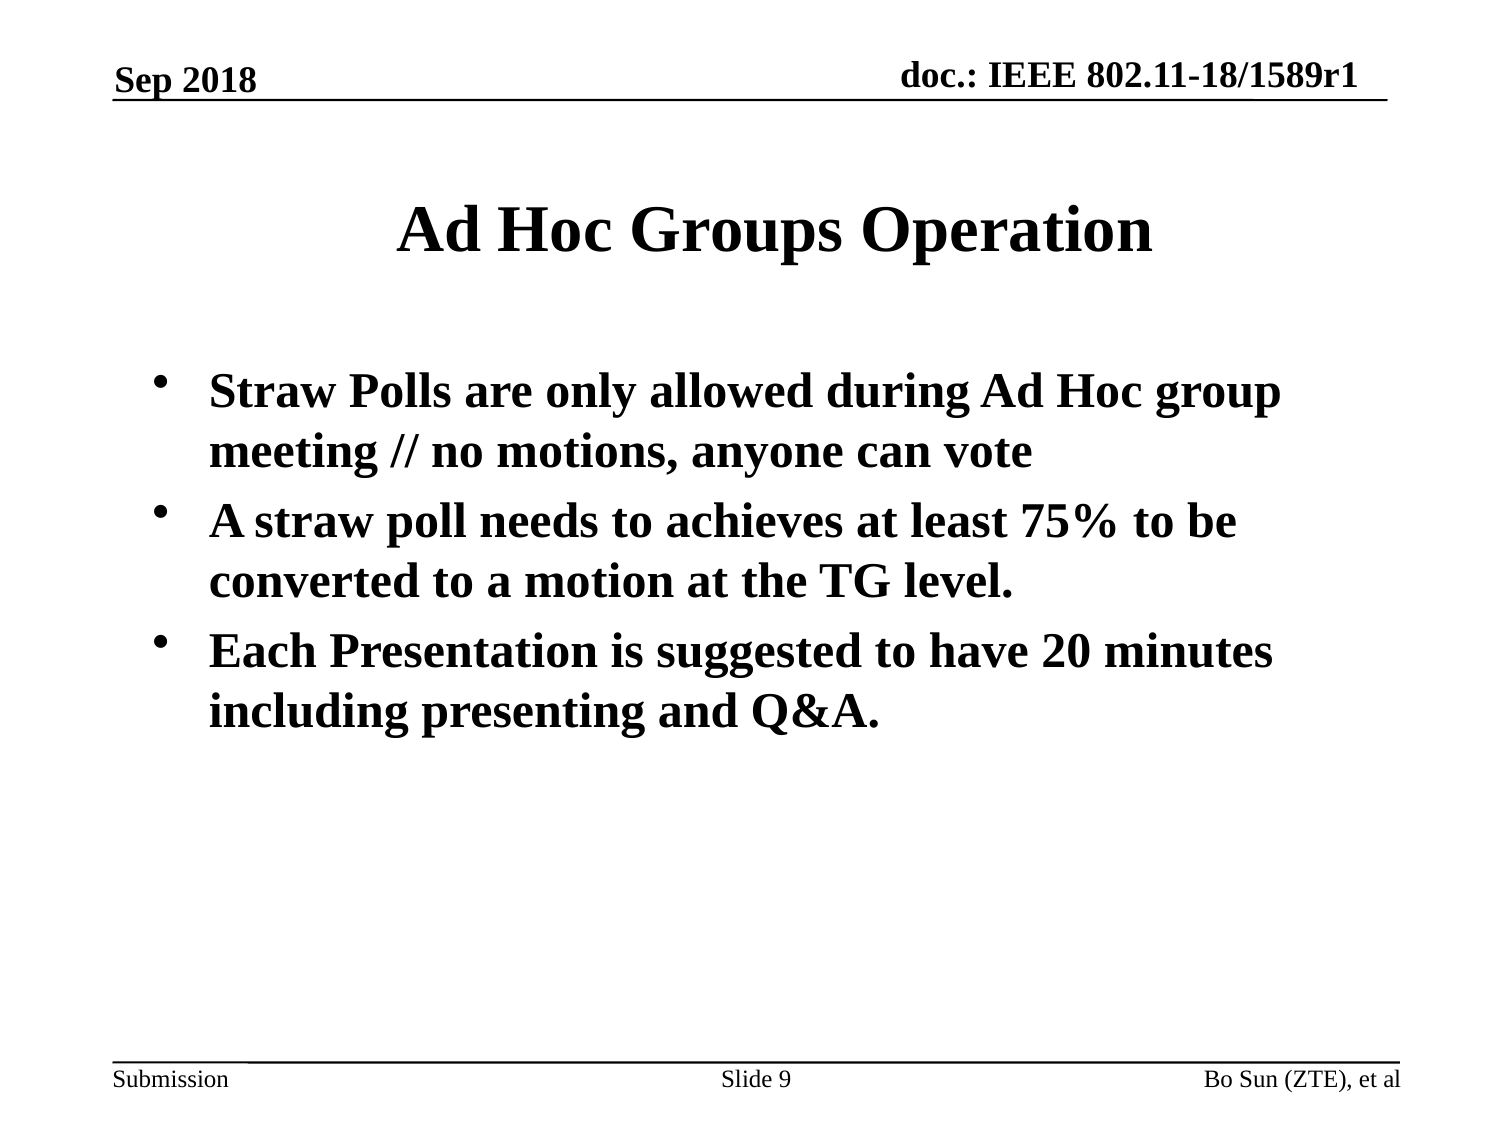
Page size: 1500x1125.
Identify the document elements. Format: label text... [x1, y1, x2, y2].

text_box Straw Polls are only allowed during Ad Hoc group meeting // no motions, anyone can vote A straw poll needs to achieves at least 75% to be converted to a motion at the TG level. Each Presentation is suggested to have 20 minutes including presenting and Q&A. [137, 349, 1413, 1025]
footer Bo Sun (ZTE), et al [1200, 1061, 1402, 1093]
text_box Ad Hoc Groups Operation [137, 137, 1413, 313]
slide_number Slide 9 [712, 1061, 800, 1093]
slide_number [114, 54, 259, 101]
